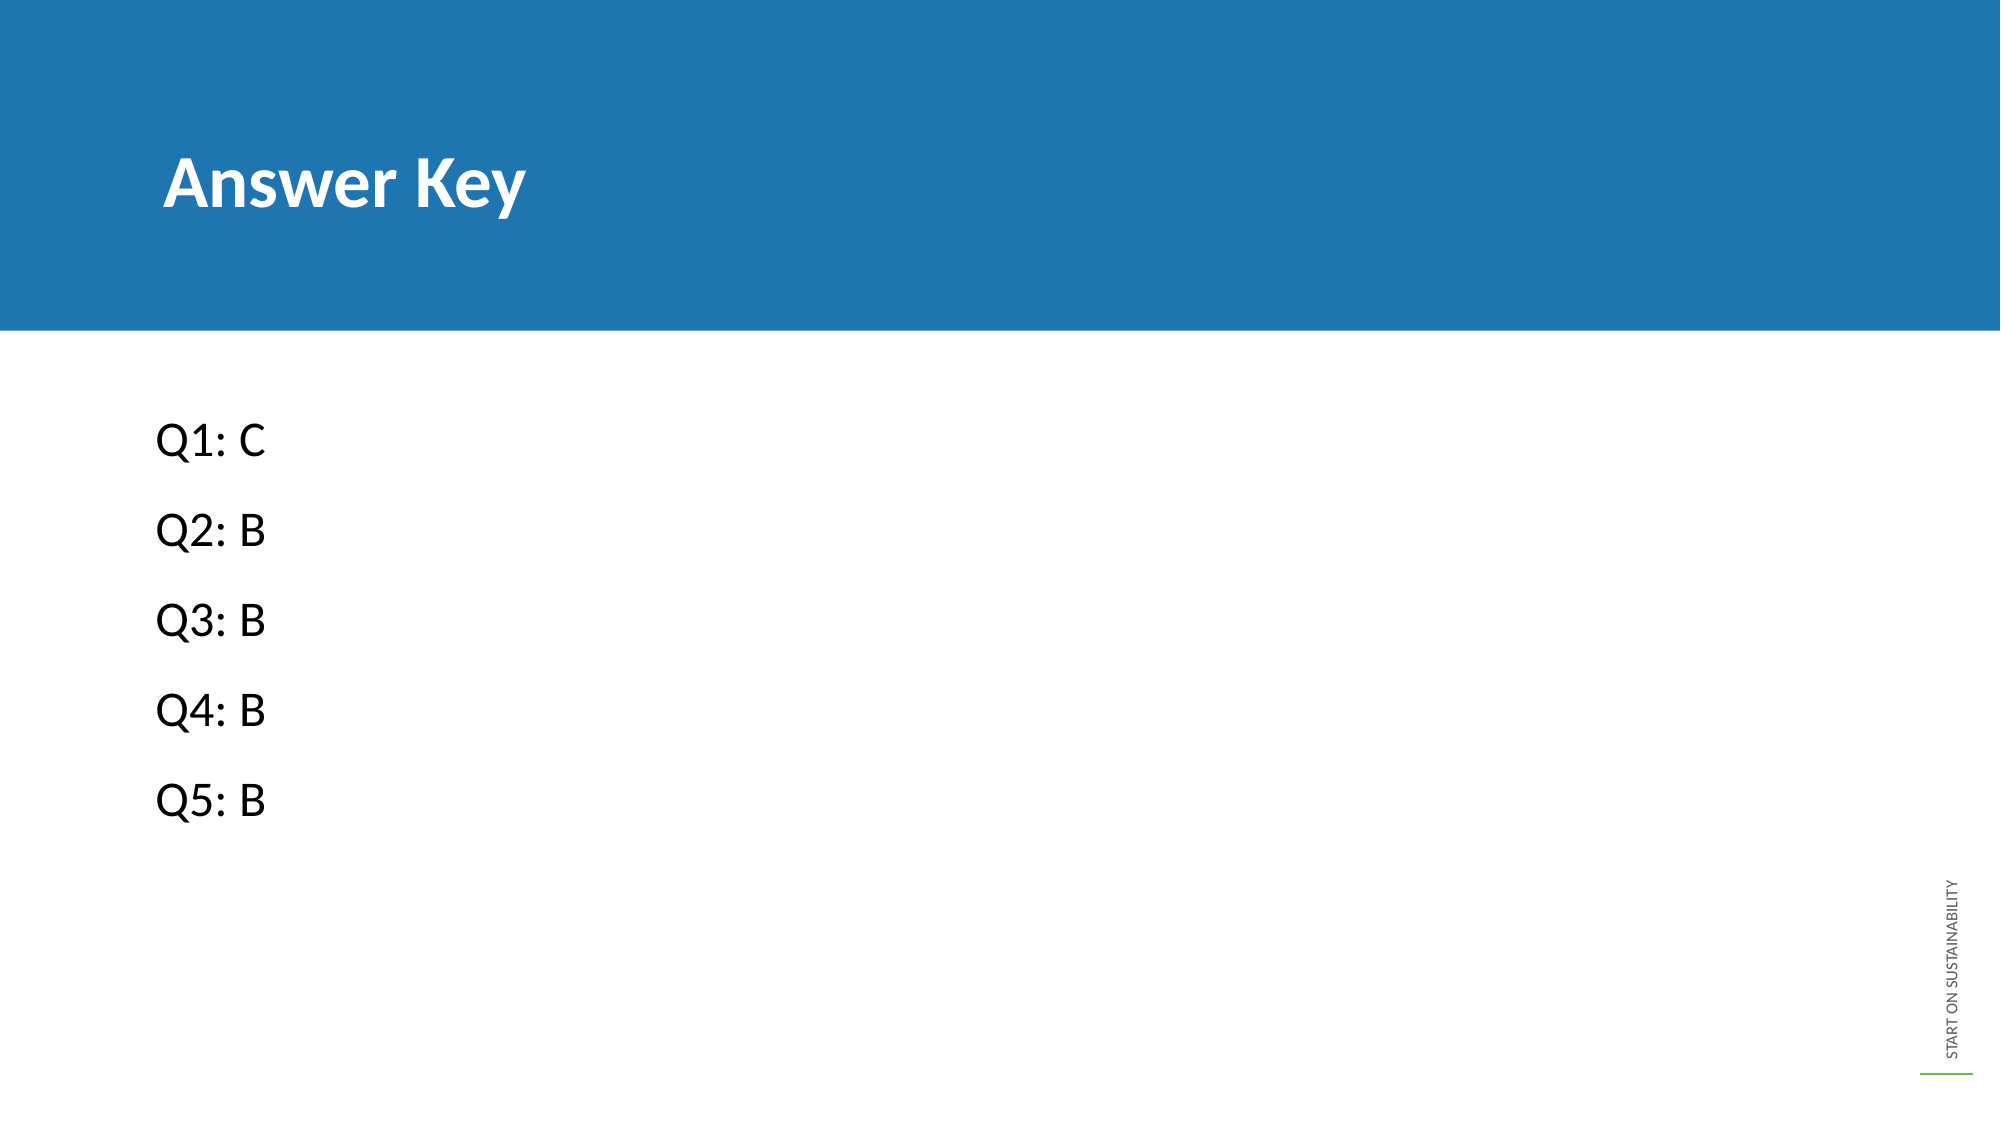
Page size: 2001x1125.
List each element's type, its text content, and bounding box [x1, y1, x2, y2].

list Q1: C Q2: B Q3: B Q4: B Q5: B [140, 368, 1860, 990]
list Answer Key [148, 135, 1868, 268]
